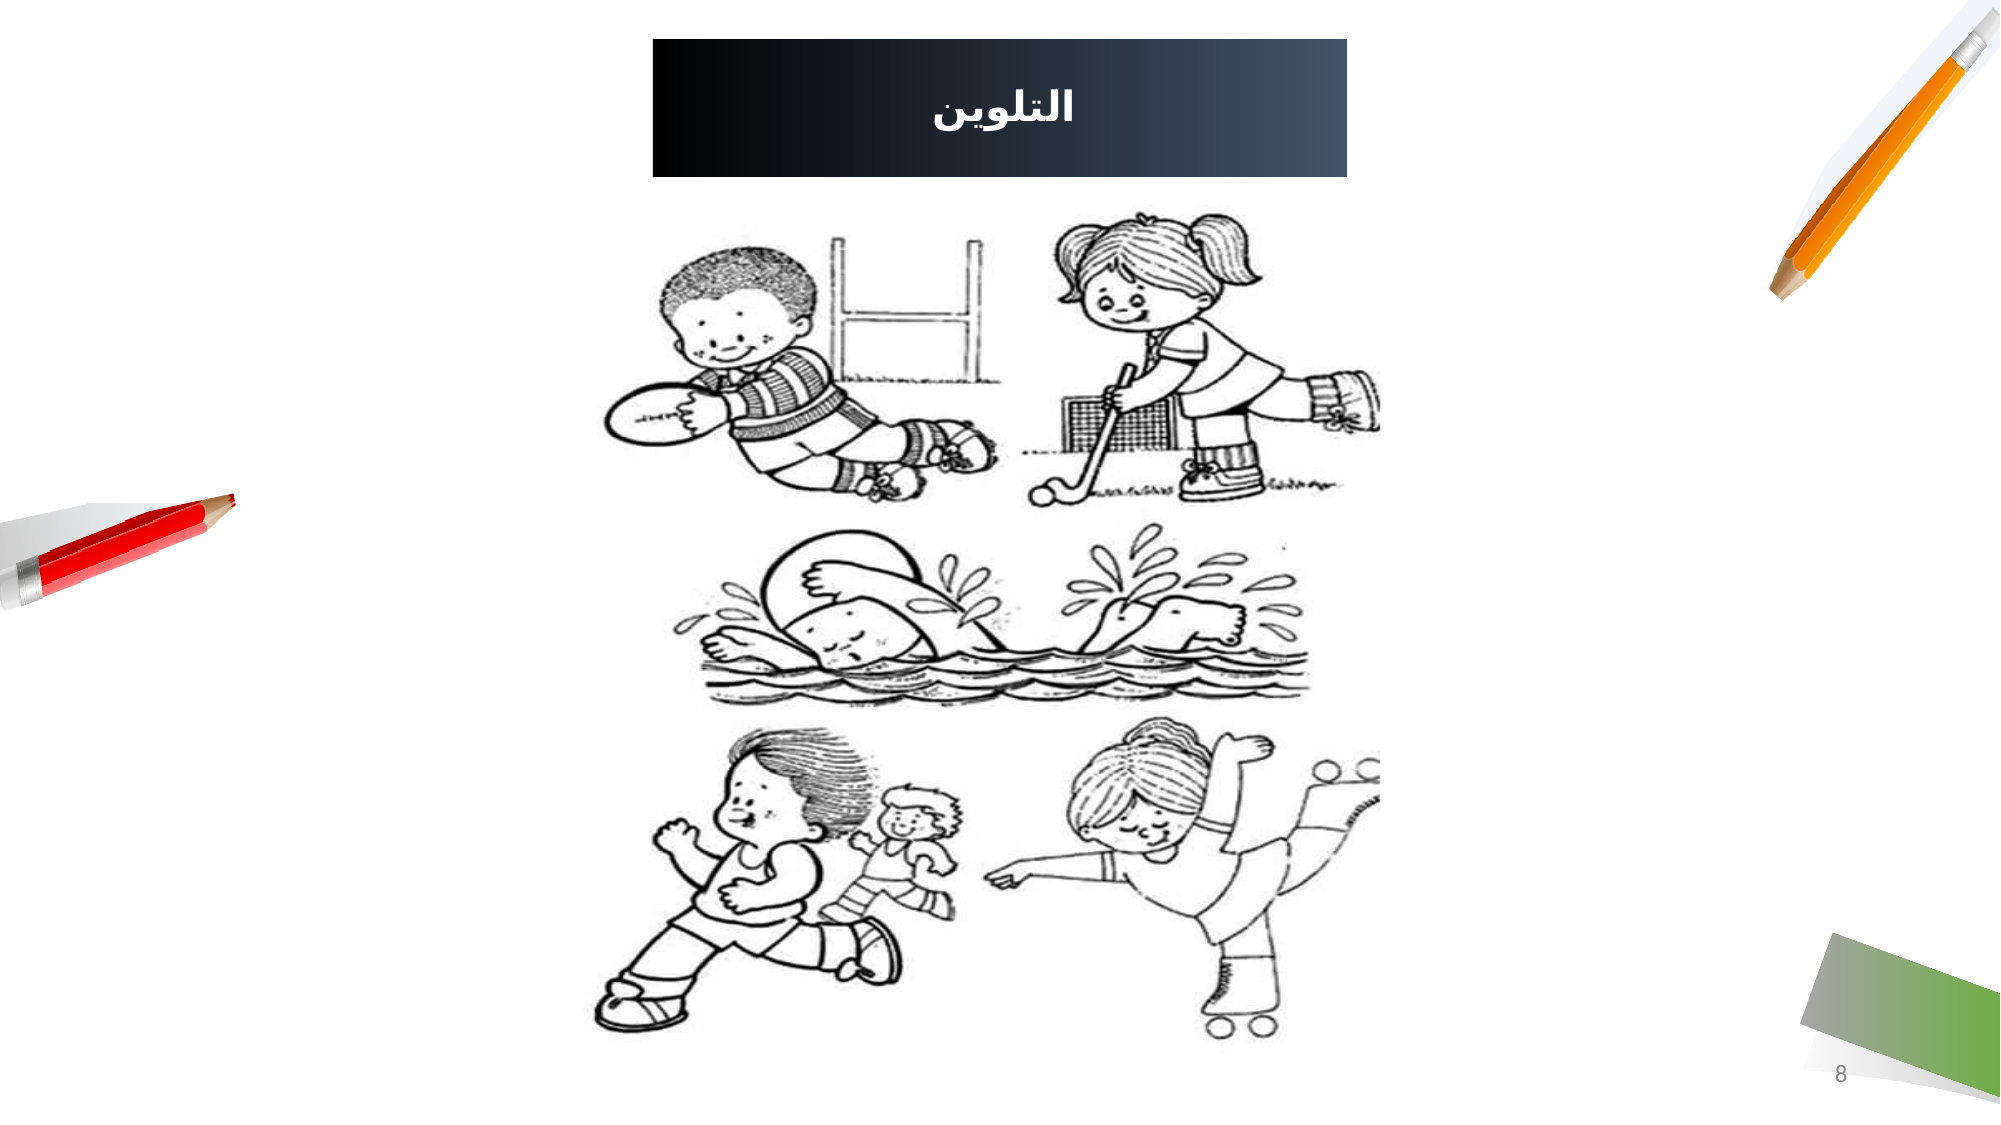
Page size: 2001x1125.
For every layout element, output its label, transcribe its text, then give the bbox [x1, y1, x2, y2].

picture [553, 196, 1413, 1067]
picture [1755, 0, 2000, 322]
picture [0, 493, 248, 613]
slide_number 8 [1412, 1042, 1863, 1103]
text_box التلوين [652, 39, 1347, 177]
